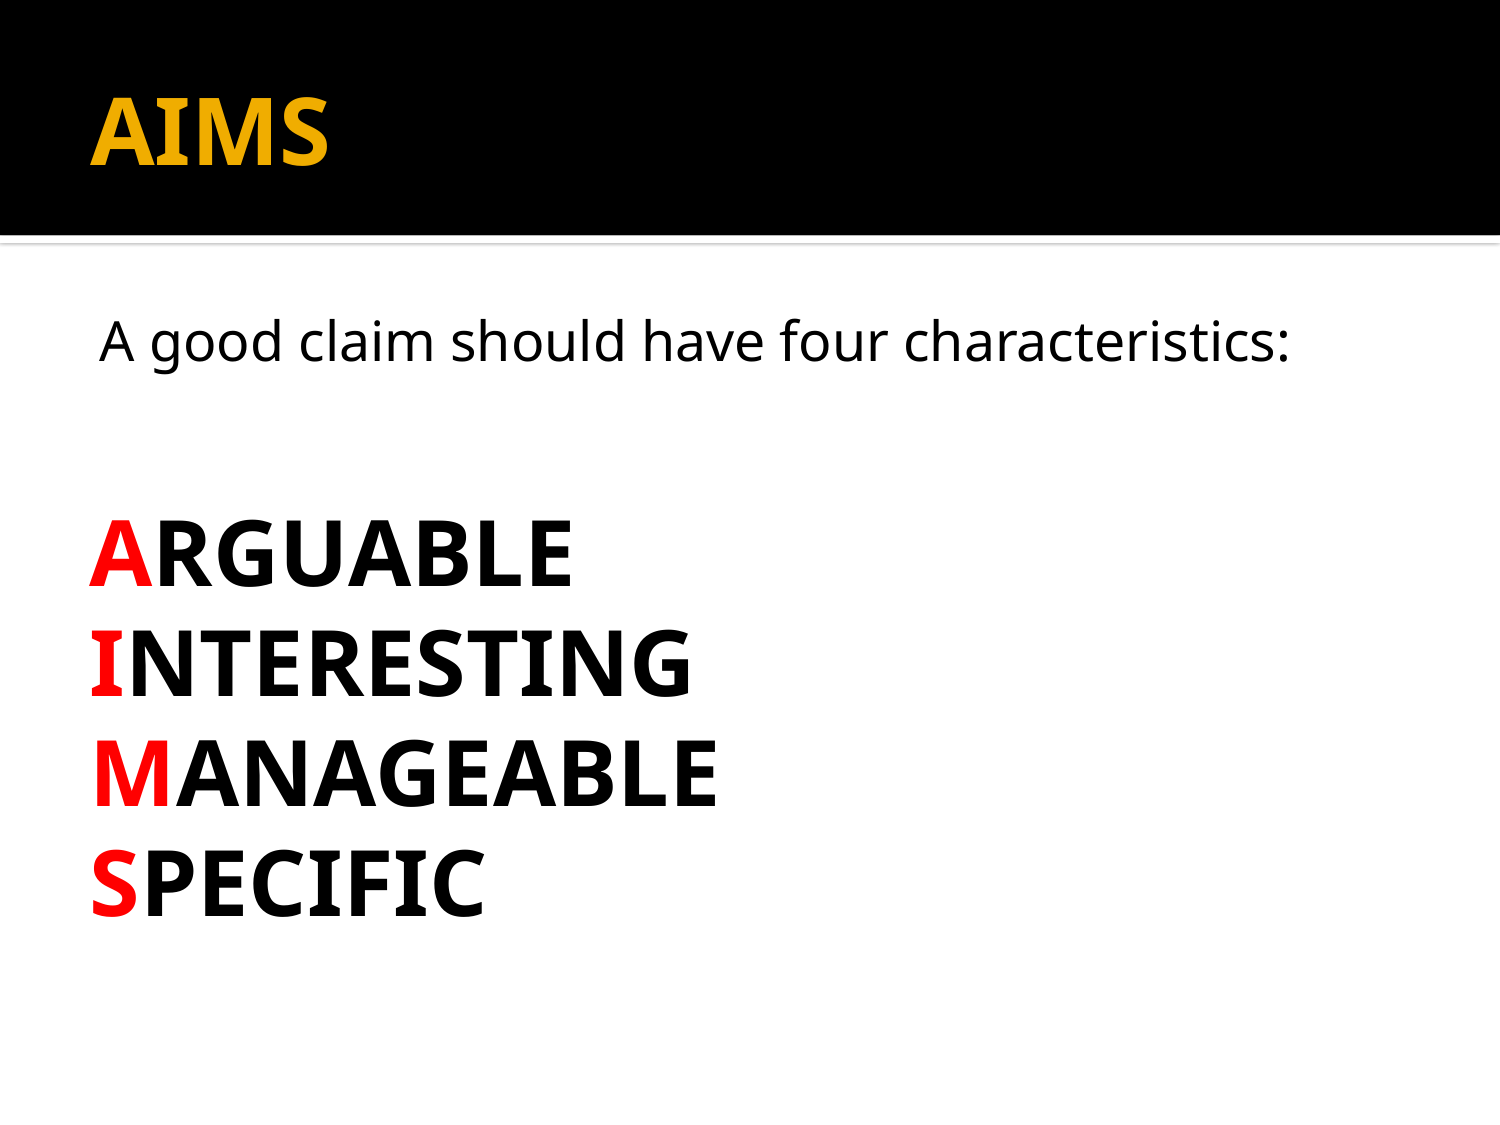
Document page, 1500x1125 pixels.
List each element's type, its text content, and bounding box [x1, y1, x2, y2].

text_box ARGUABLE INTERESTING MANAGEABLE SPECIFIC [74, 487, 1413, 942]
list A good claim should have four characteristics: [75, 291, 1425, 425]
title AIMS [75, 25, 1425, 231]
